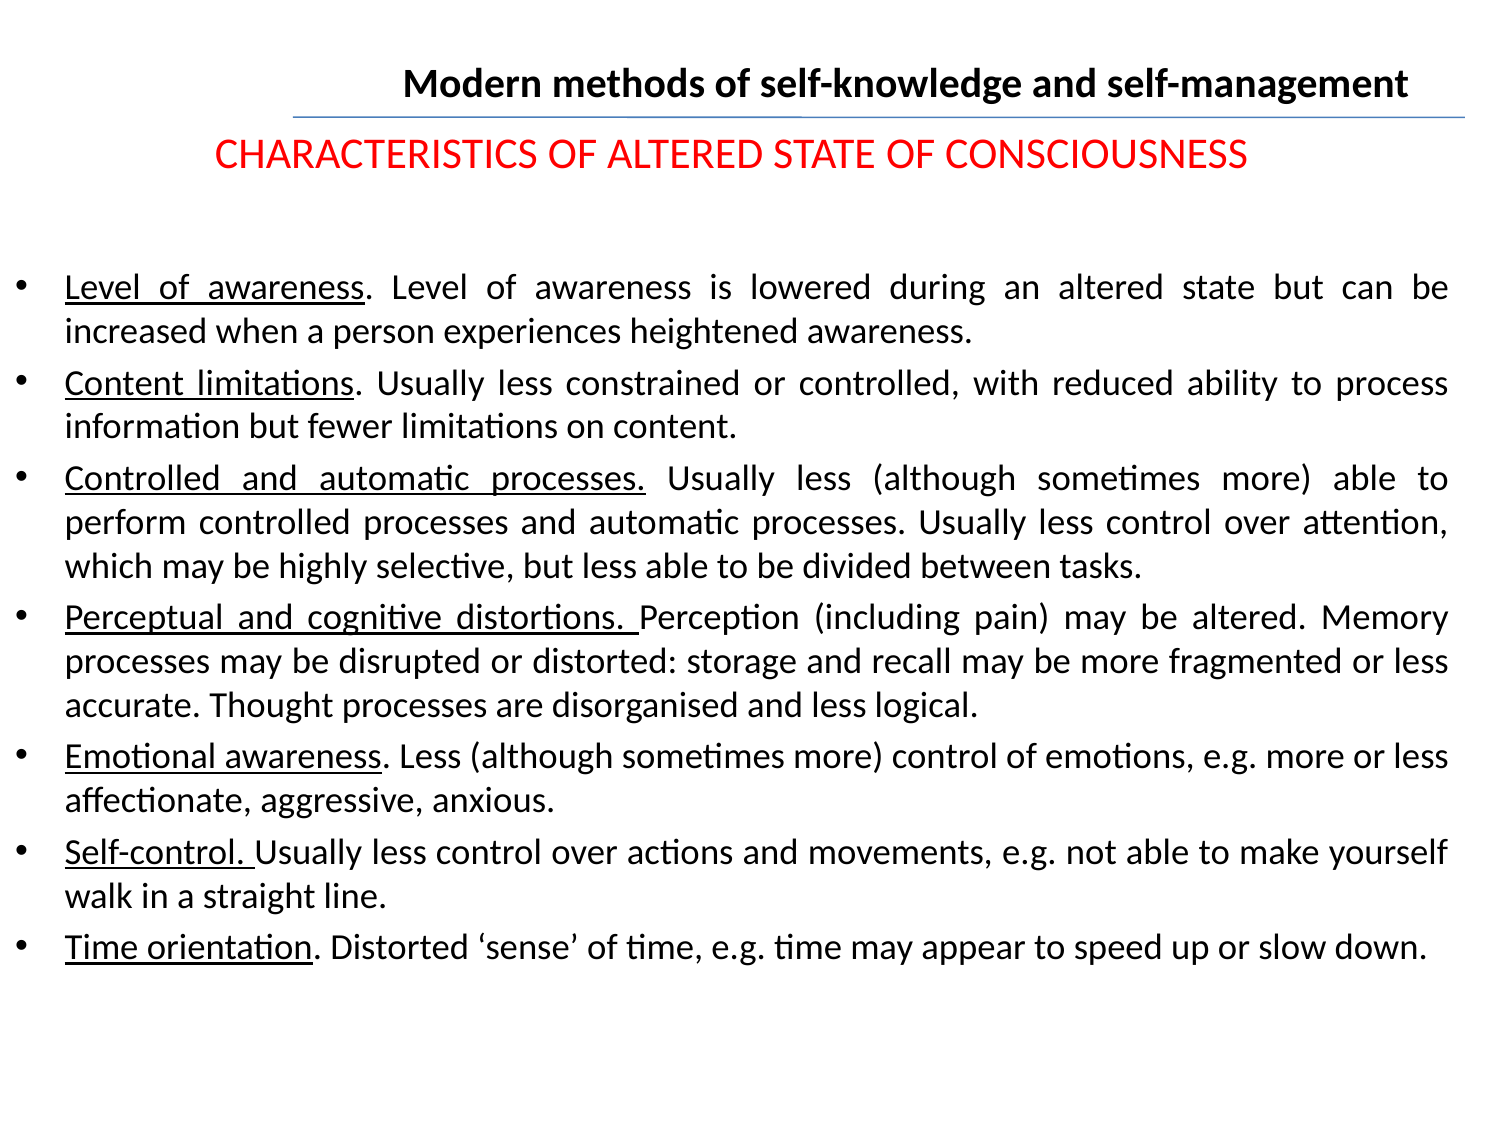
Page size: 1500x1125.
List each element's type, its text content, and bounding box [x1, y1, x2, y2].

list CHARACTERISTICS OF ALTERED STATE OF CONSCIOUSNESS Level of awareness. Level of awareness is lowered during an altered state but can be increased when a person experiences heightened awareness. Content limitations. Usually less constrained or controlled, with reduced ability to process information but fewer limitations on content. Controlled and automatic processes. Usually less (although sometimes more) able to perform controlled processes and automatic processes. Usually less control over attention, which may be highly selective, but less able to be divided between tasks. Perceptual and cognitive distortions. Perception (including pain) may be altered. Memory processes may be disrupted or distorted: storage and recall may be more fragmented or less accurate. Thought processes are disorganised and less logical. Emotional awareness. Less (although sometimes more) control of emotions, e.g. more or less affectionate, aggressive, anxious. Self-control. Usually less control over actions and movements, e.g. not able to make yourself walk in a straight line. Time orientation. Distorted ‘sense’ of time, e.g. time may appear to speed up or slow down. [0, 117, 1465, 1090]
title Modern methods of self-knowledge and self-management [75, 45, 1500, 118]
